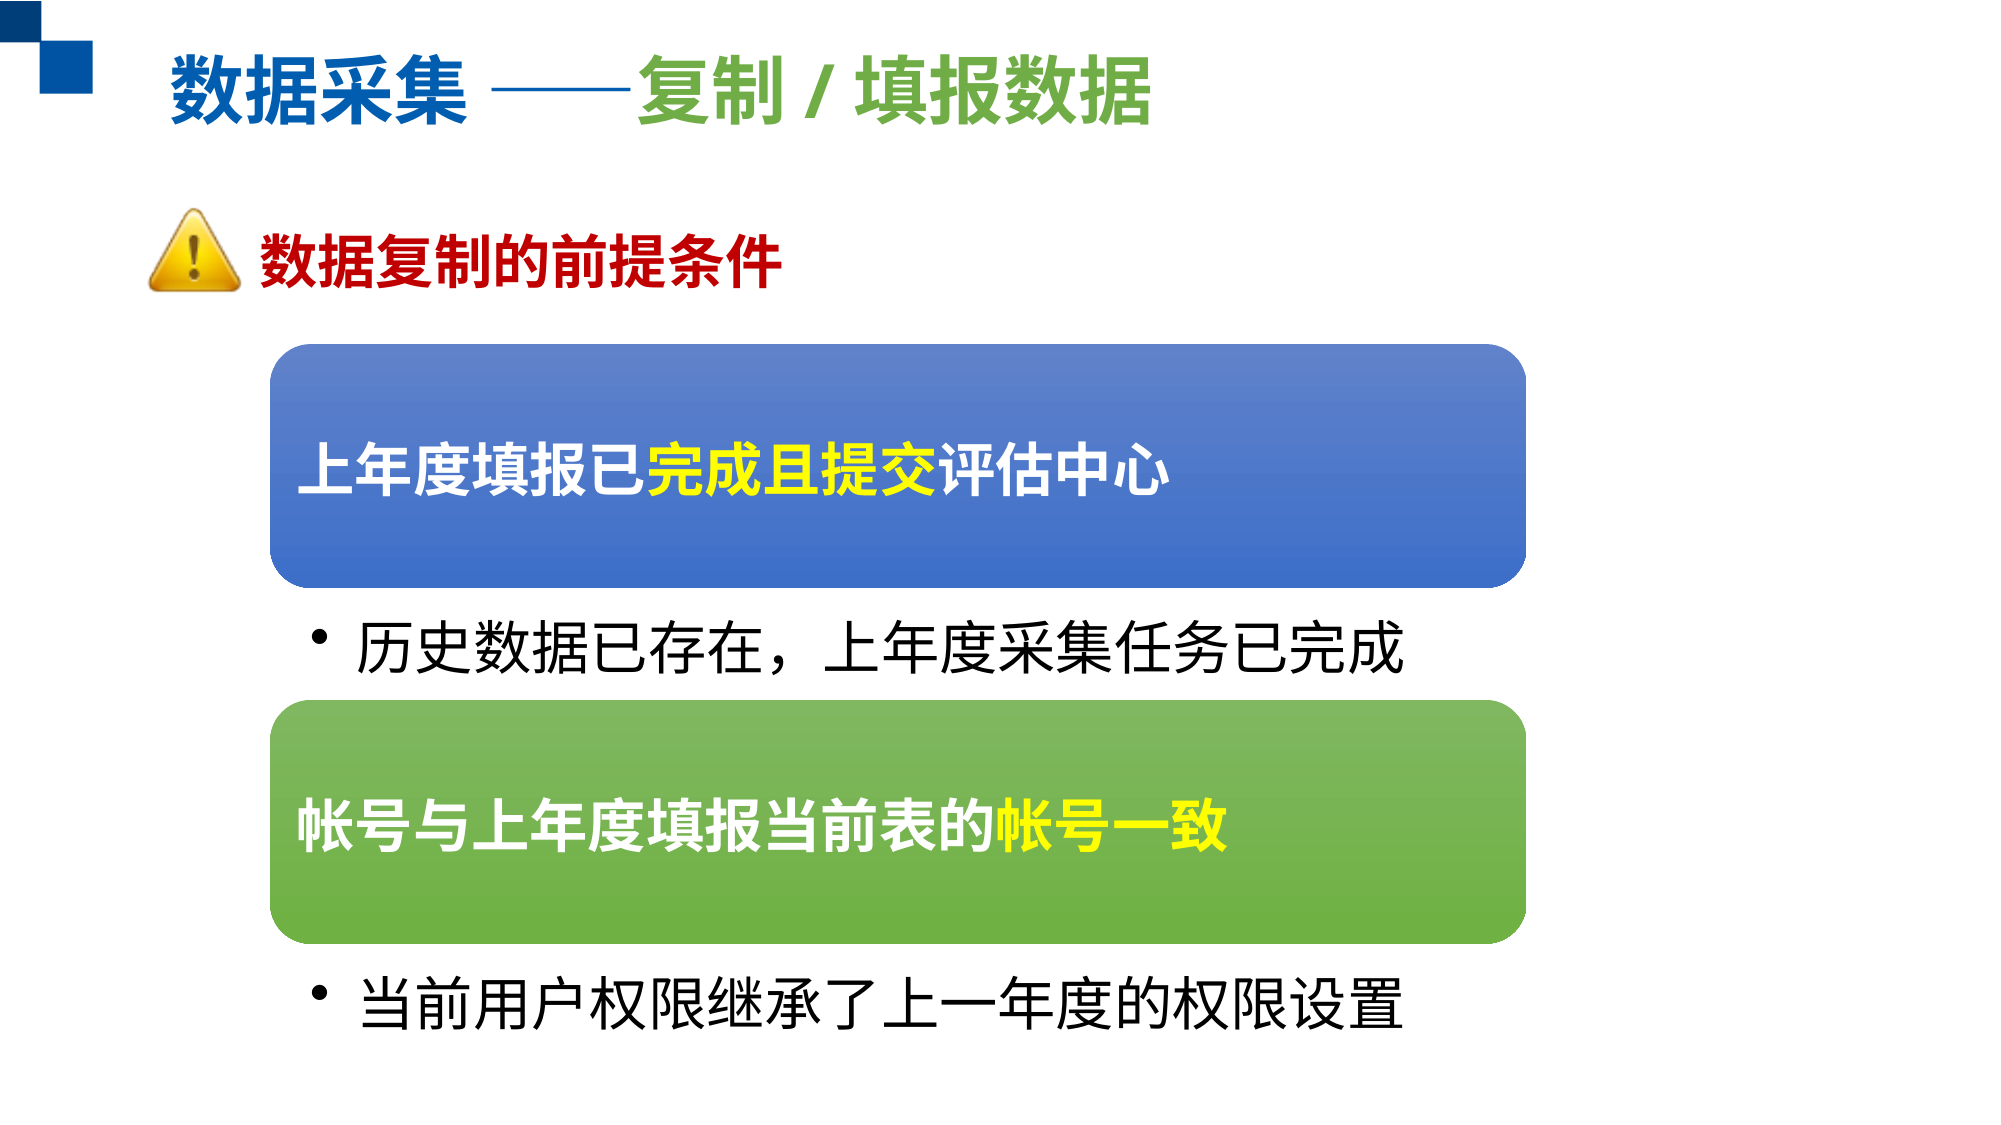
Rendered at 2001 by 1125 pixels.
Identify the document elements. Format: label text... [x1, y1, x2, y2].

picture [146, 200, 246, 301]
text_box [0, 0, 42, 43]
text_box 数据采集 ——复制/填报数据 [154, 36, 1859, 141]
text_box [270, 344, 1527, 1056]
text_box 数据复制的前提条件 [244, 217, 1389, 303]
text_box [38, 40, 94, 95]
